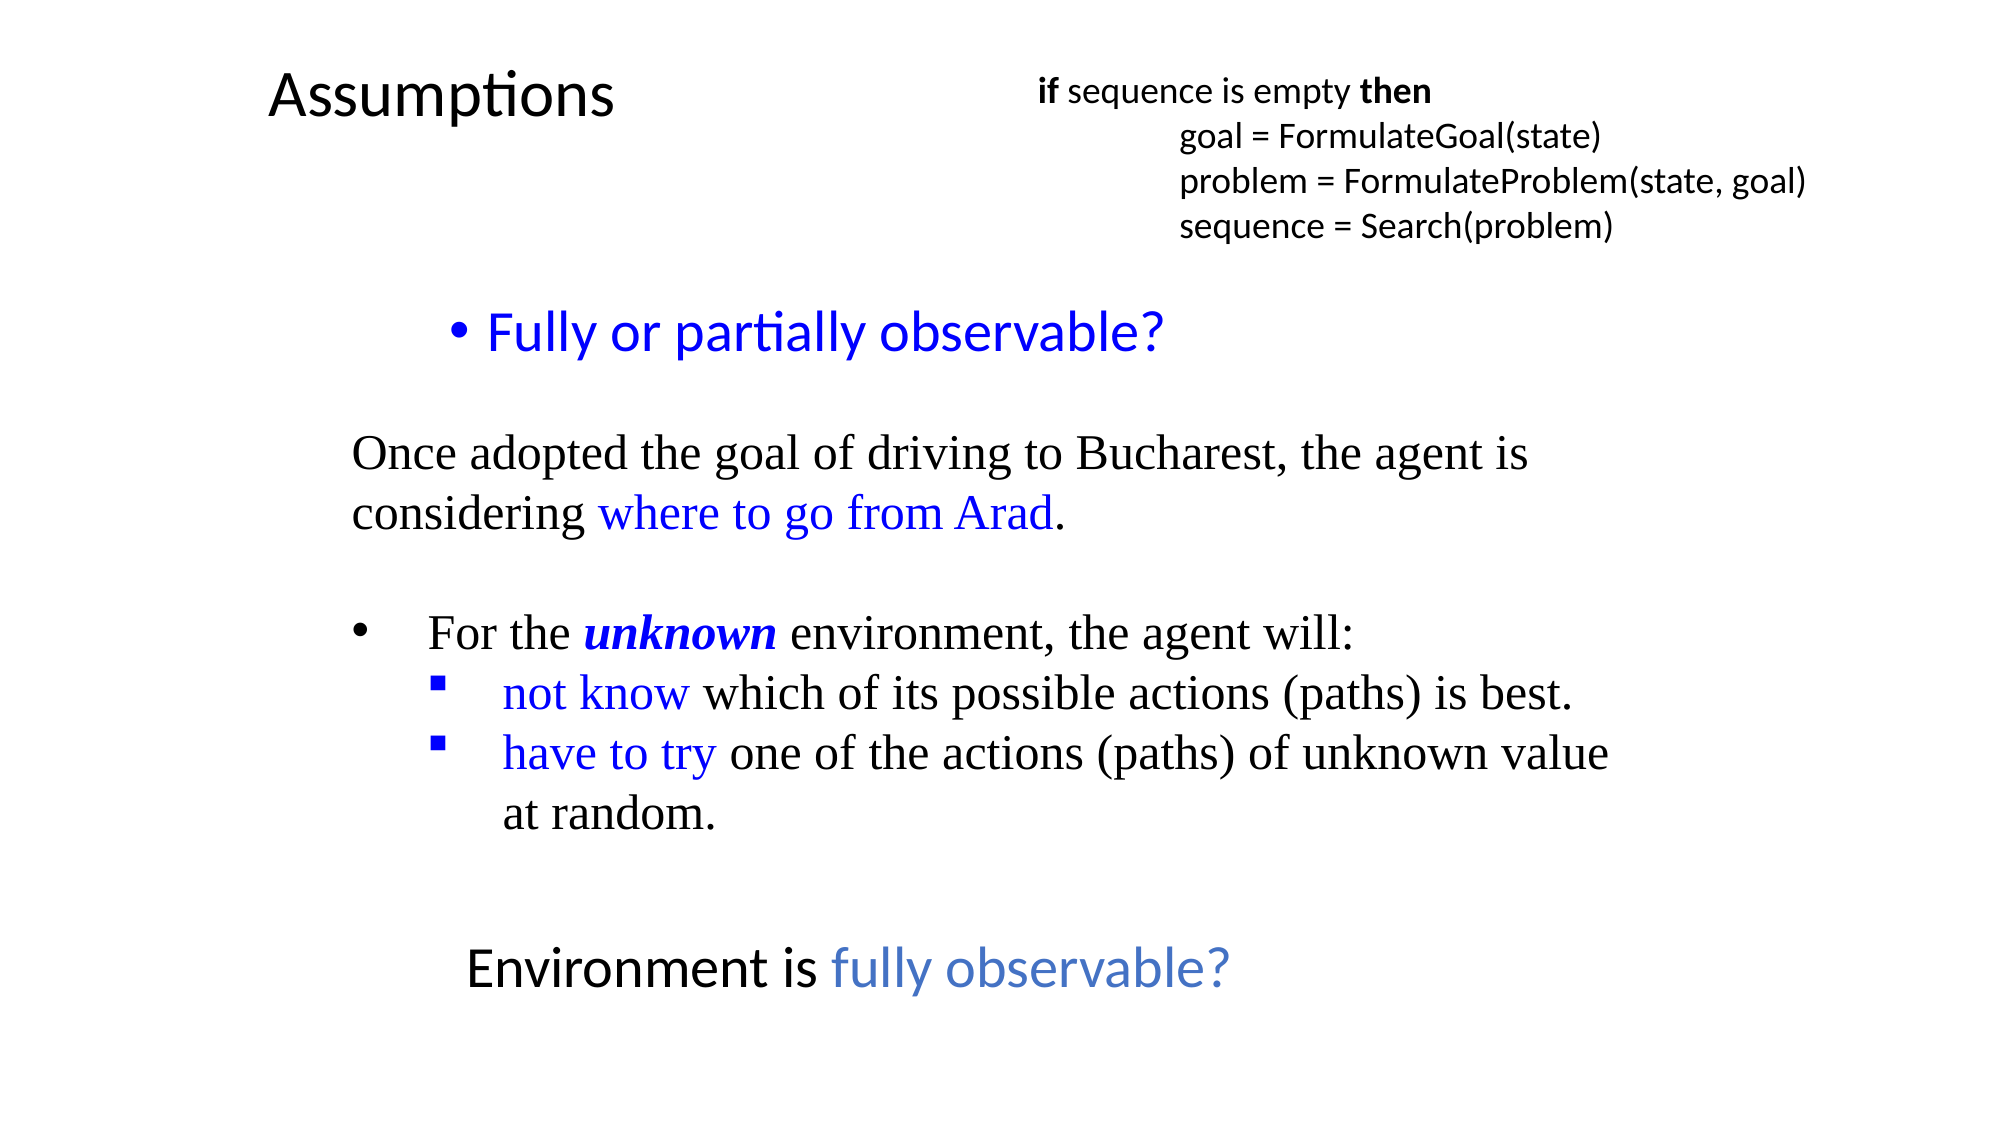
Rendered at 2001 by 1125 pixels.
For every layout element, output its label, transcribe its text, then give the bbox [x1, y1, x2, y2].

list Fully or partially observable? [434, 293, 1373, 392]
text_box Environment is fully observable? [450, 921, 1389, 1027]
title Assumptions [253, 20, 1418, 170]
text_box Once adopted the goal of driving to Bucharest, the agent is considering where to go from Arad. For the unknown environment, the agent will: not know which of its possible actions (paths) is best. have to try one of the actions (paths) of unknown value at random. [336, 412, 1663, 847]
text_box if sequence is empty then goal = FormulateGoal(state) problem = FormulateProblem(state, goal) sequence = Search(problem) [1014, 58, 1856, 254]
